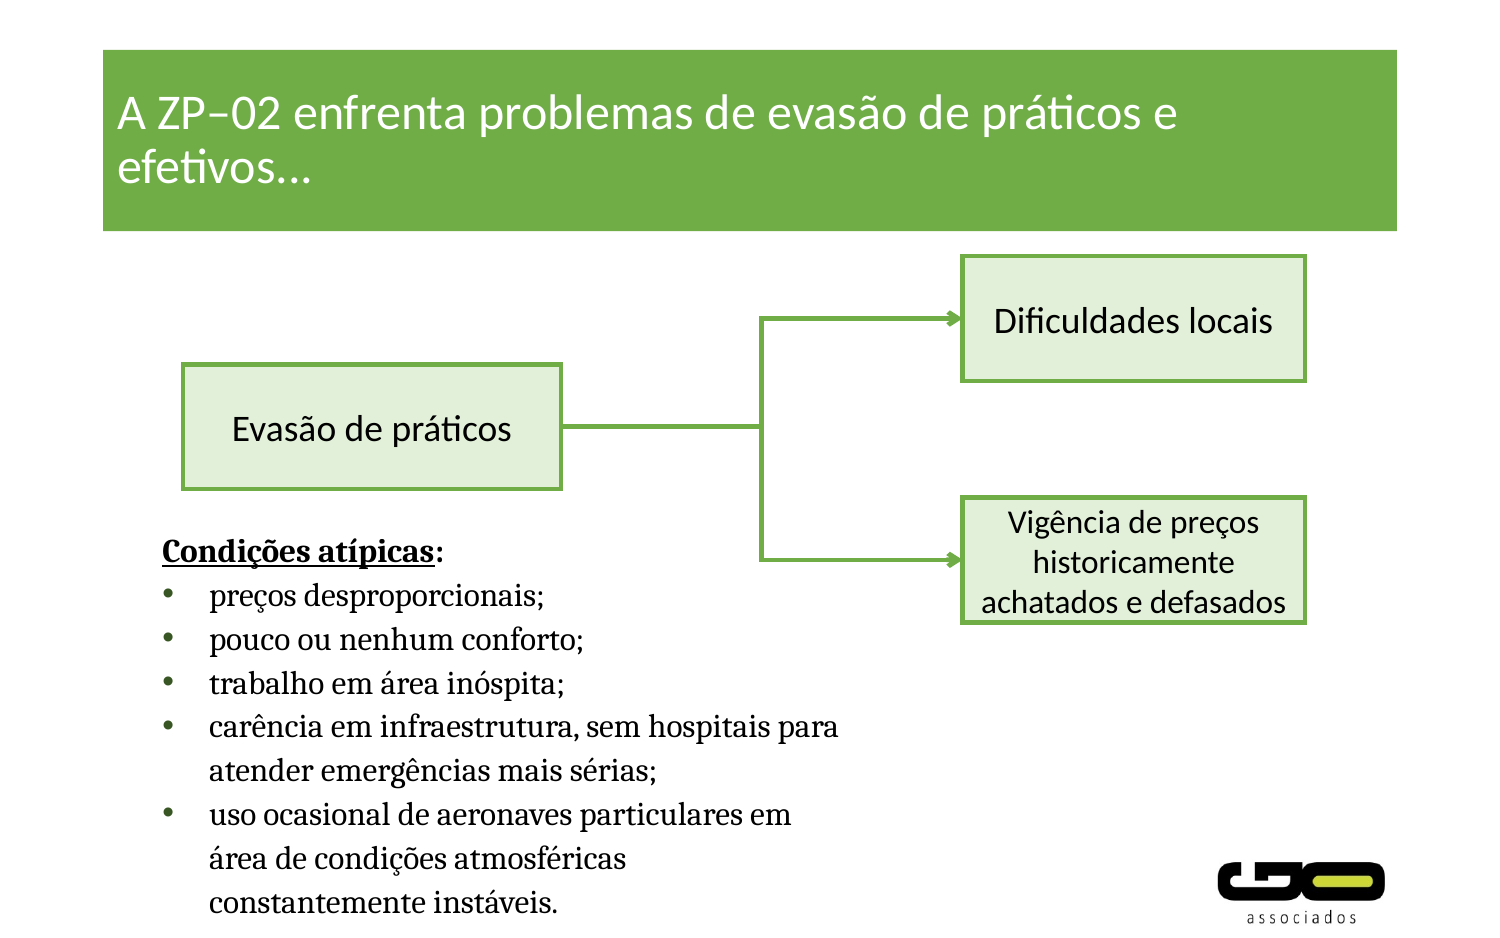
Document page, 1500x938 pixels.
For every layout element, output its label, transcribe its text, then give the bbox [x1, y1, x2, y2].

title A ZP–02 enfrenta problemas de evasão de práticos e efetivos... [103, 49, 1397, 232]
picture [1202, 848, 1400, 937]
text_box Condições atípicas: preços desproporcionais; pouco ou nenhum conforto; trabalho em área inóspita; carência em infraestrutura, sem hospitais para atender emergências mais sérias; uso ocasional de aeronaves particulares em área de condições atmosféricas constantemente instáveis. [147, 517, 857, 928]
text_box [182, 256, 1306, 623]
